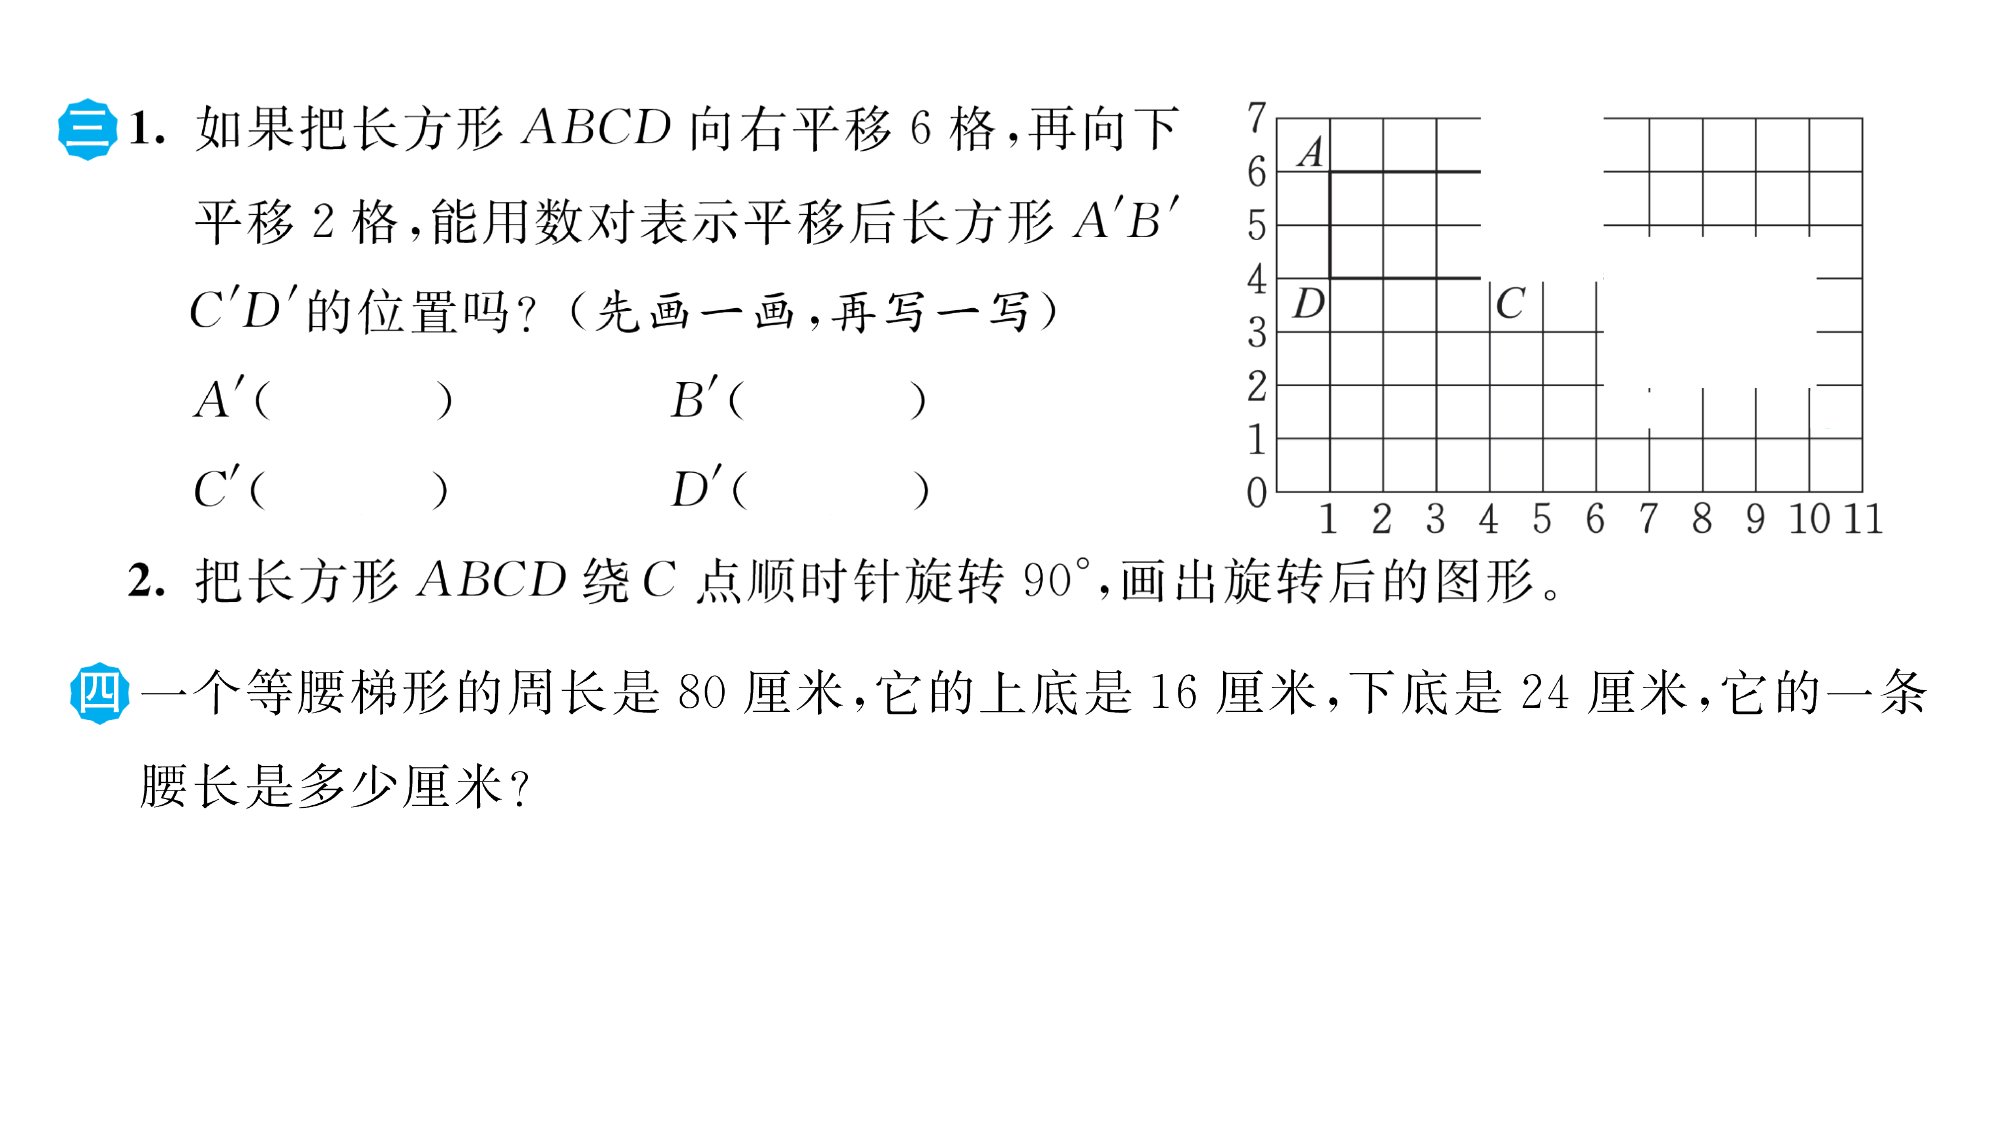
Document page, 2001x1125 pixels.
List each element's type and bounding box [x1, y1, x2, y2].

picture [54, 78, 1945, 615]
picture [66, 633, 1957, 1098]
